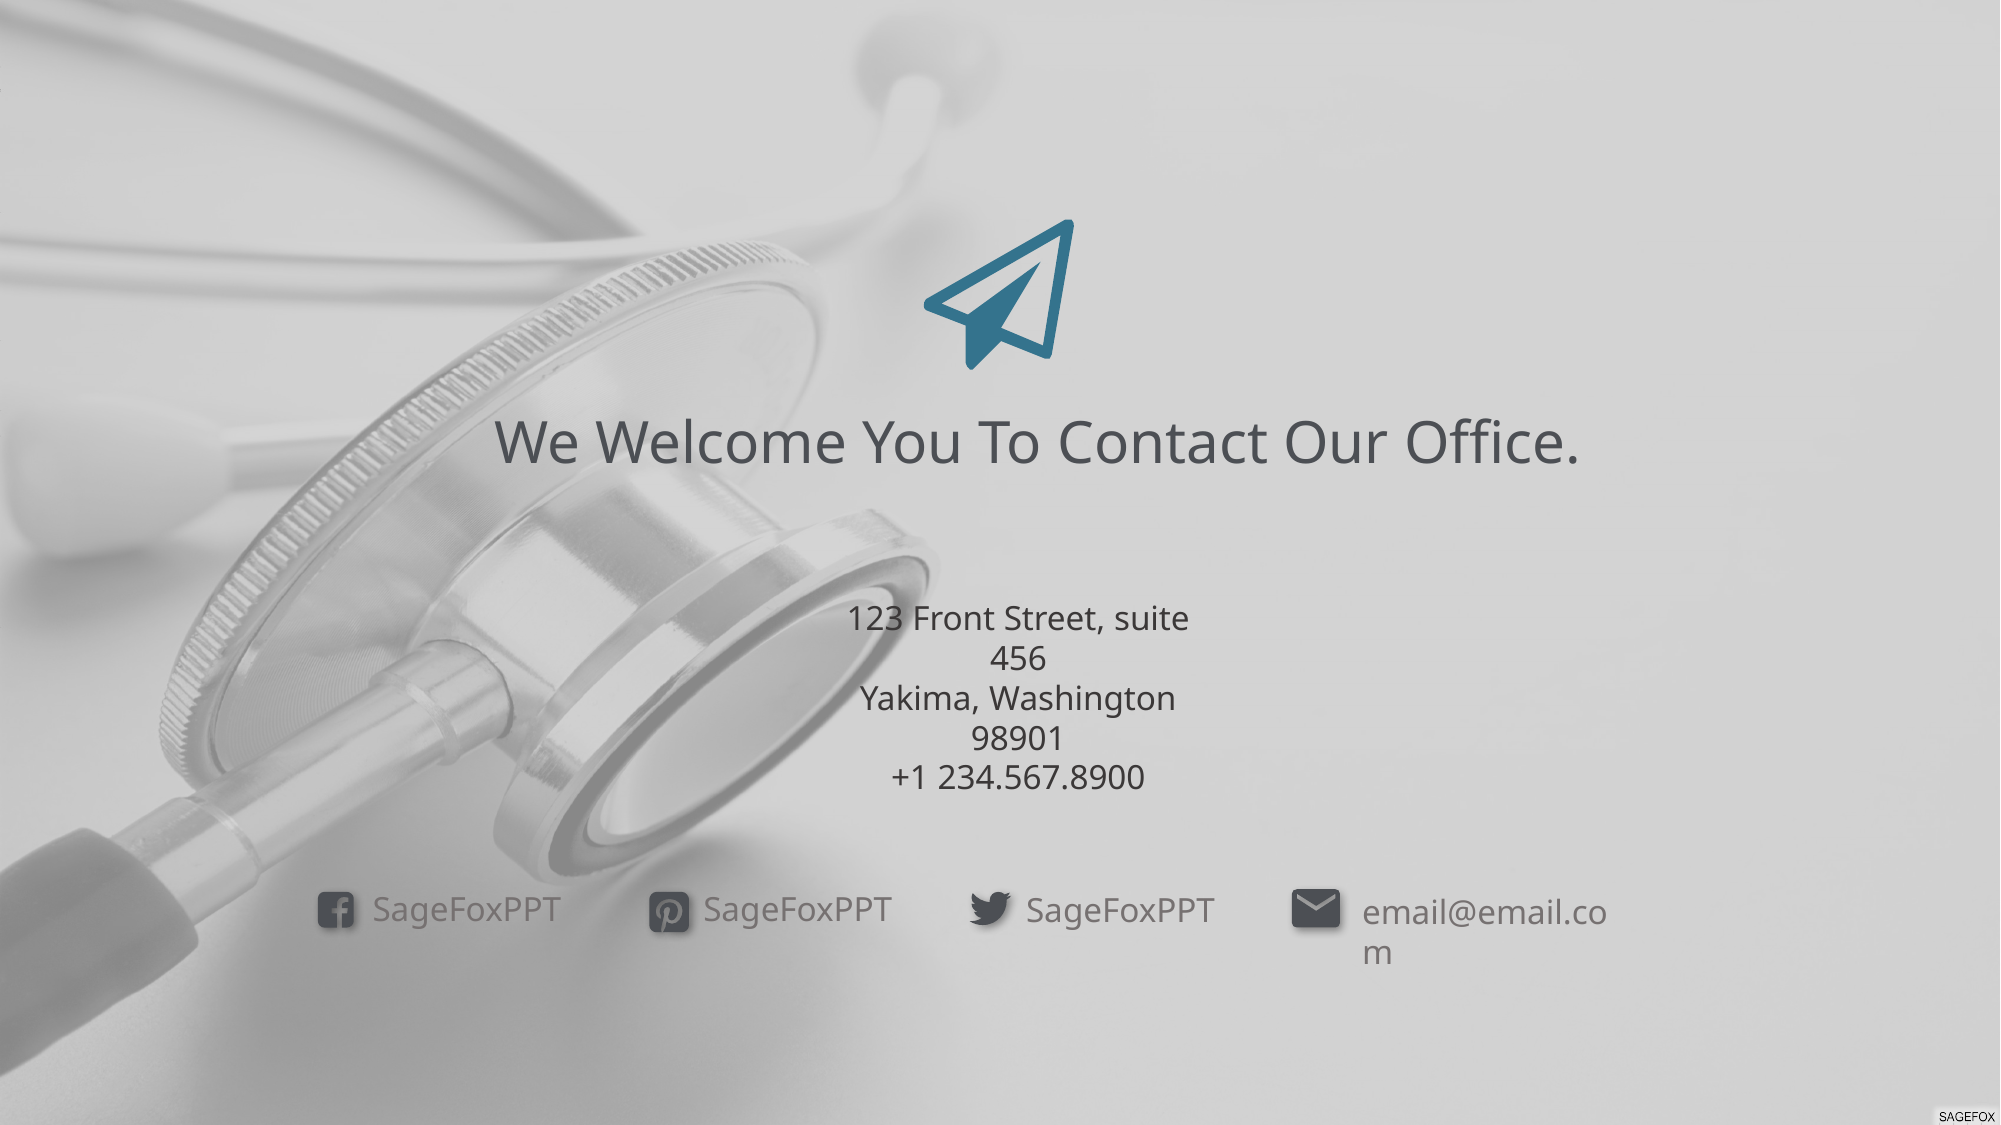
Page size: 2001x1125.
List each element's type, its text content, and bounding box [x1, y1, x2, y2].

text_box [317, 891, 354, 928]
text_box SageFoxPPT [688, 880, 929, 936]
text_box 123 Front Street, suite 456 Yakima, Washington 98901 +1 234.567.8900 [808, 589, 1229, 804]
text_box [1291, 889, 1340, 928]
text_box [923, 219, 1074, 370]
text_box SageFoxPPT [1011, 881, 1252, 937]
text_box We Welcome You To Contact Our Office. [477, 398, 1598, 483]
text_box SageFoxPPT [357, 880, 598, 936]
picture [1936, 1111, 1997, 1125]
text_box [649, 891, 688, 933]
text_box [969, 891, 1011, 926]
text_box email@email.com [1347, 884, 1649, 979]
